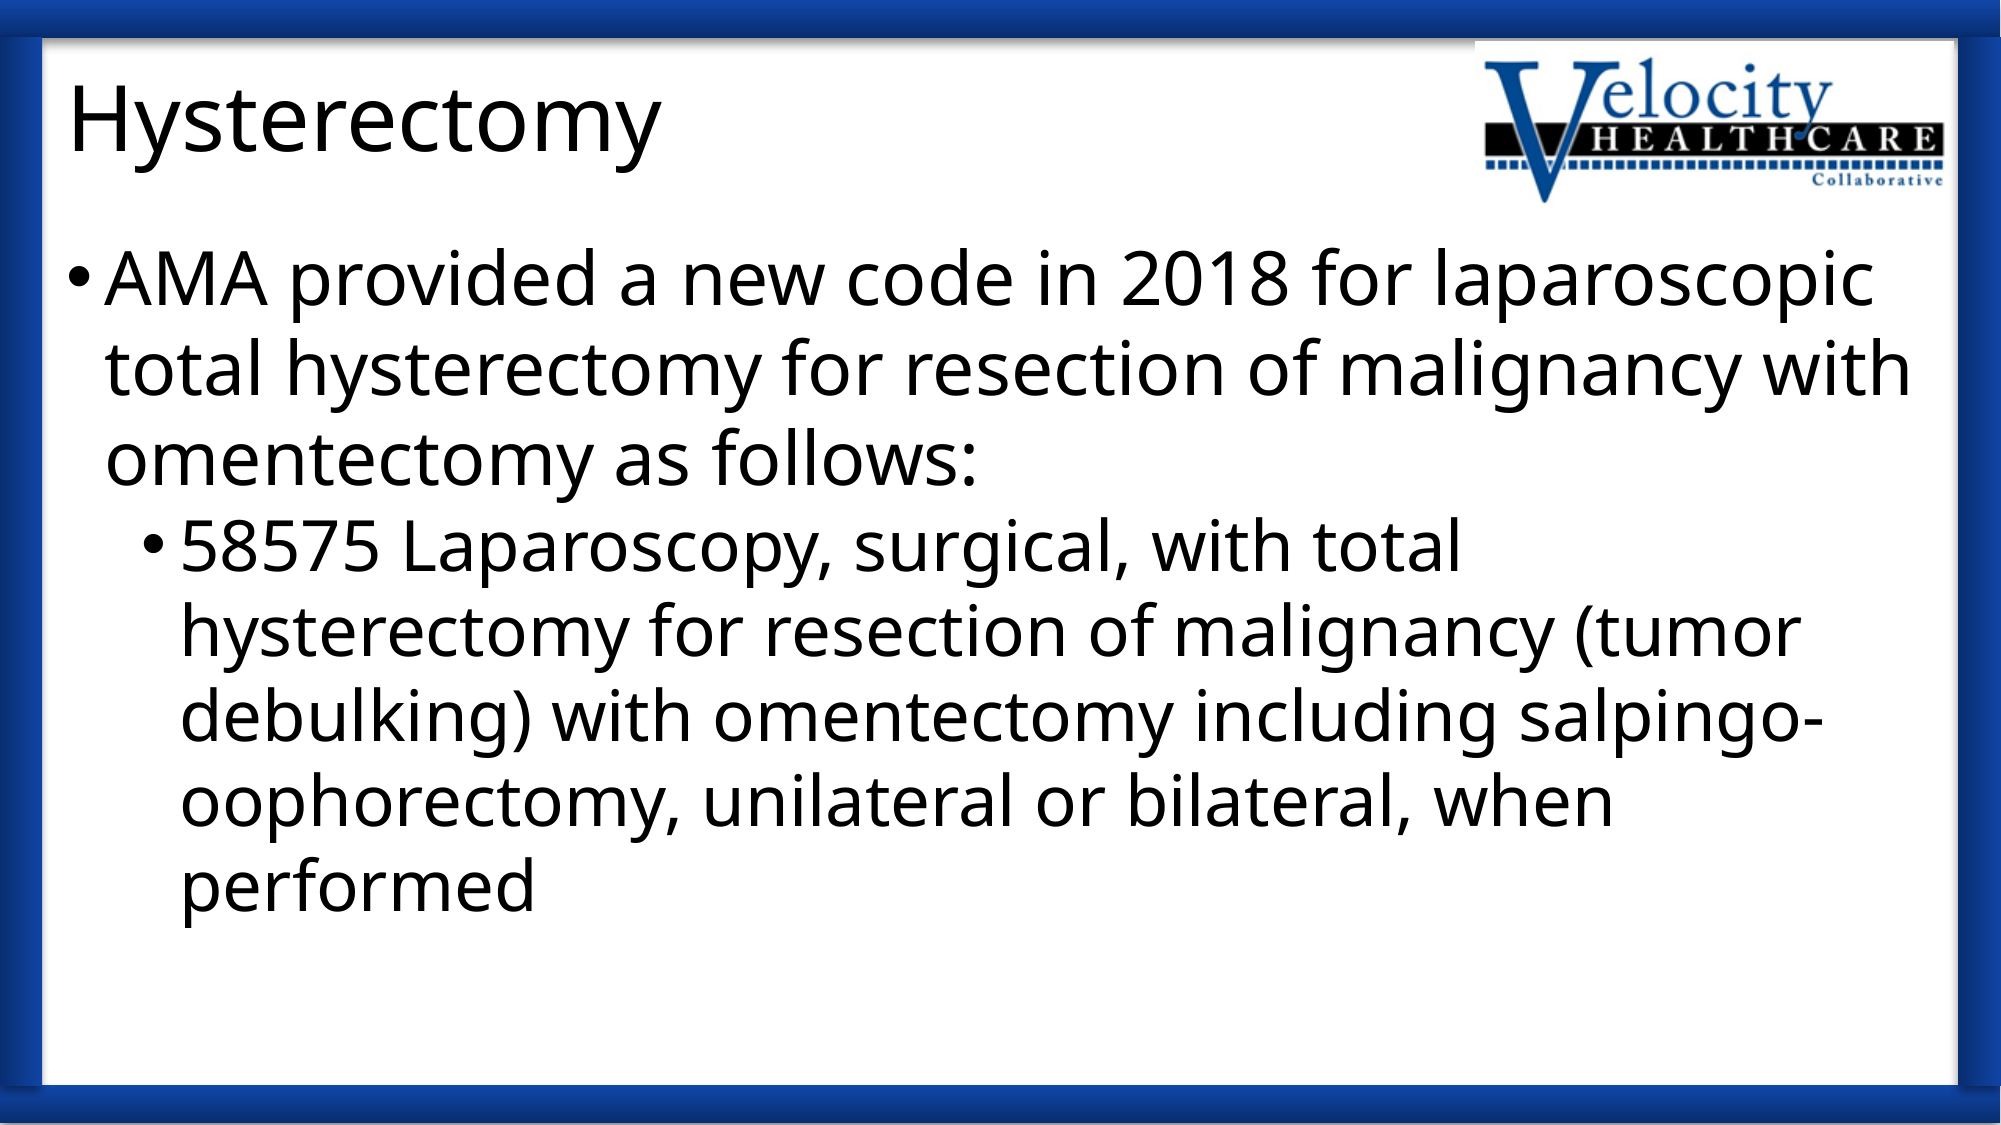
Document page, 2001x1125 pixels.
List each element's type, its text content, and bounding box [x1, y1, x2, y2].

list AMA provided a new code in 2018 for laparoscopic total hysterectomy for resection of malignancy with omentectomy as follows: 58575 Laparoscopy, surgical, with total hysterectomy for resection of malignancy (tumor debulking) with omentectomy including salpingo-oophorectomy, unilateral or bilateral, when performed [51, 223, 1942, 1068]
picture [1475, 41, 1954, 214]
title Hysterectomy [51, 52, 1476, 191]
